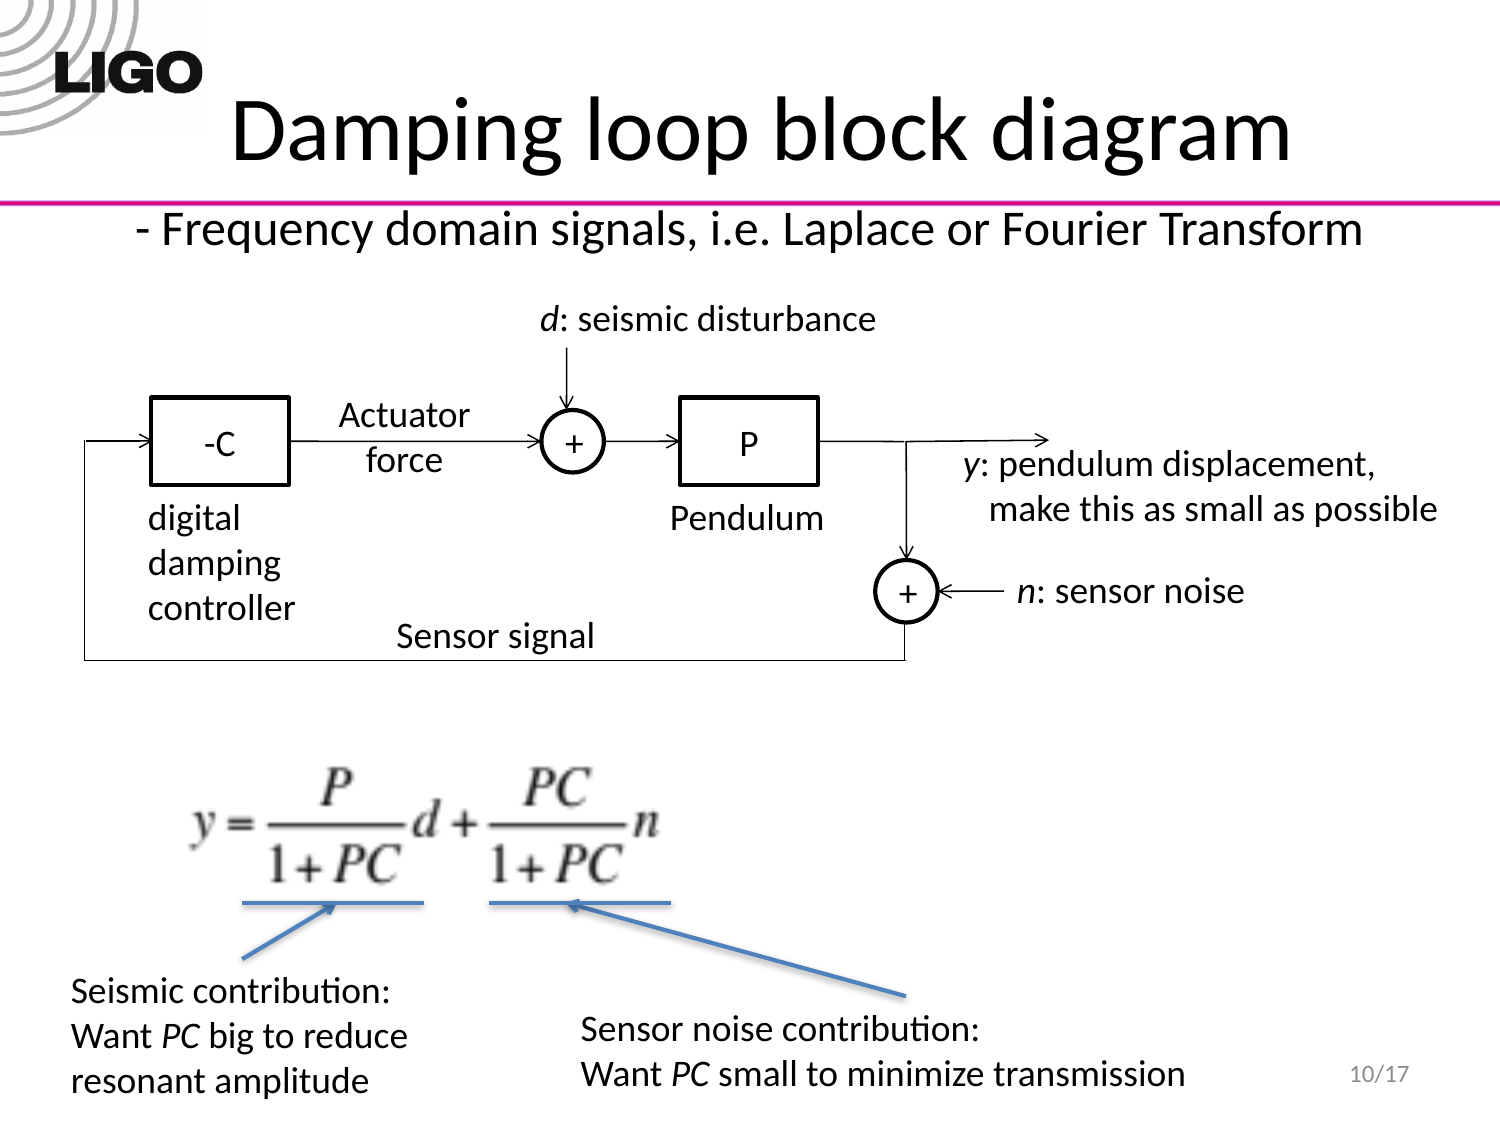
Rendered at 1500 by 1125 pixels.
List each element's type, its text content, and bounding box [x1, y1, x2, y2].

text_box Seismic contribution: Want PC big to reduce resonant amplitude [56, 959, 429, 1109]
text_box + [873, 558, 940, 625]
slide_number 10/17 [1074, 1042, 1425, 1103]
text_box P [678, 395, 820, 485]
text_box - Frequency domain signals, i.e. Laplace or Fourier Transform [0, 215, 1500, 264]
text_box Pendulum [655, 485, 845, 545]
text_box Actuator force [315, 449, 494, 488]
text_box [182, 751, 666, 888]
text_box Sensor signal [381, 603, 618, 659]
text_box n: sensor noise [1002, 558, 1385, 619]
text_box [0, 0, 1500, 208]
text_box digital damping controller [133, 485, 382, 635]
text_box Sensor noise contribution: Want PC small to minimize transmission [565, 996, 1247, 1101]
text_box Actuator force [315, 382, 494, 440]
text_box y: pendulum displacement, make this as small as possible [948, 431, 1493, 536]
text_box d: seismic disturbance [525, 286, 901, 347]
text_box -C [149, 395, 291, 485]
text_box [241, 909, 337, 960]
text_box + [539, 407, 606, 475]
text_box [565, 902, 907, 997]
